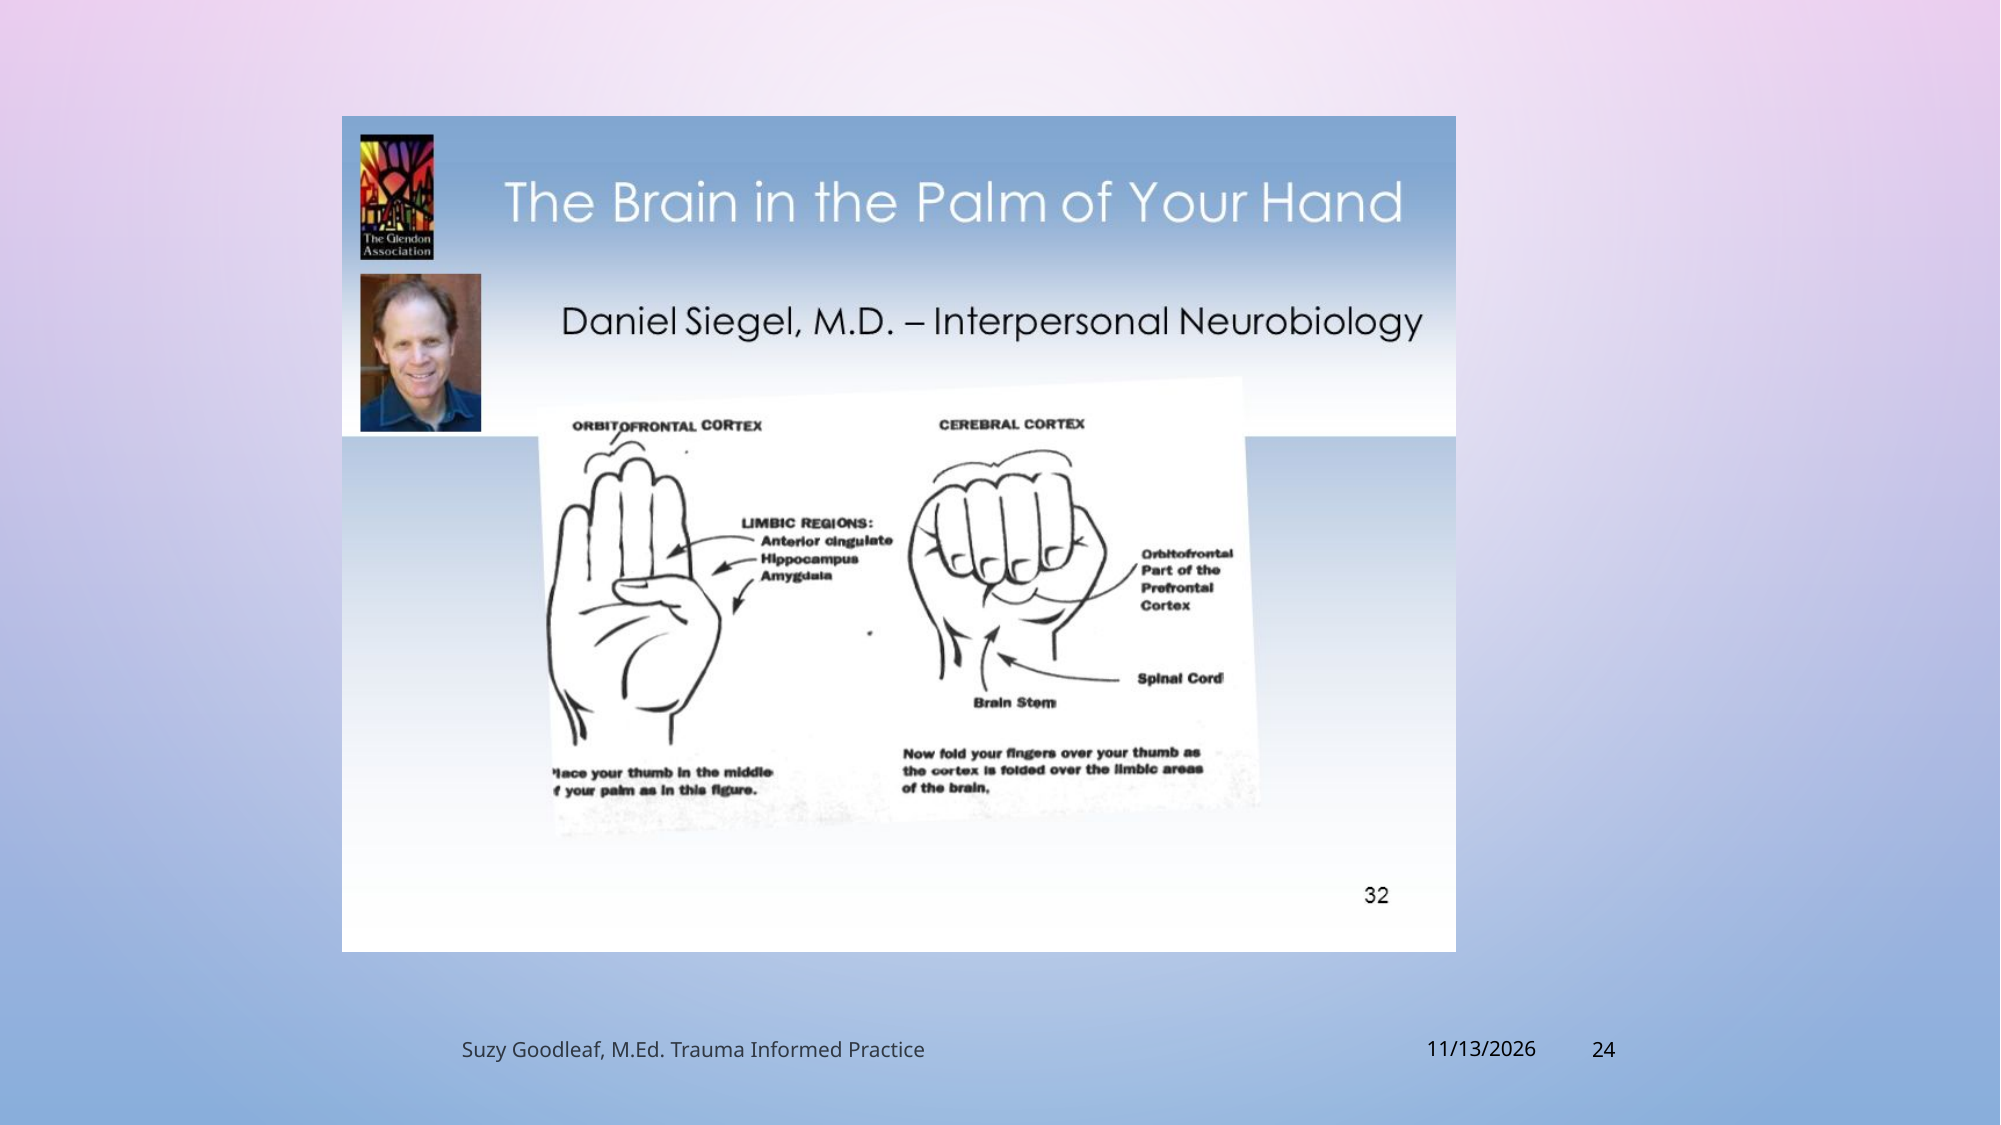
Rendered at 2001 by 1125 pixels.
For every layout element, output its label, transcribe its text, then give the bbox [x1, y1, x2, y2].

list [342, 116, 1456, 953]
footer Suzy Goodleaf, M.Ed. Trauma Informed Practice [446, 1023, 1173, 1076]
slide_number 24 [1573, 1020, 1619, 1080]
list Traumatisme personnel Traumatisme historique Traumatisme multigénérationnel ou traumatisme vicariant Traumatisme intergénérationnel [0, 0, 2000, 615]
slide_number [1212, 1023, 1552, 1077]
